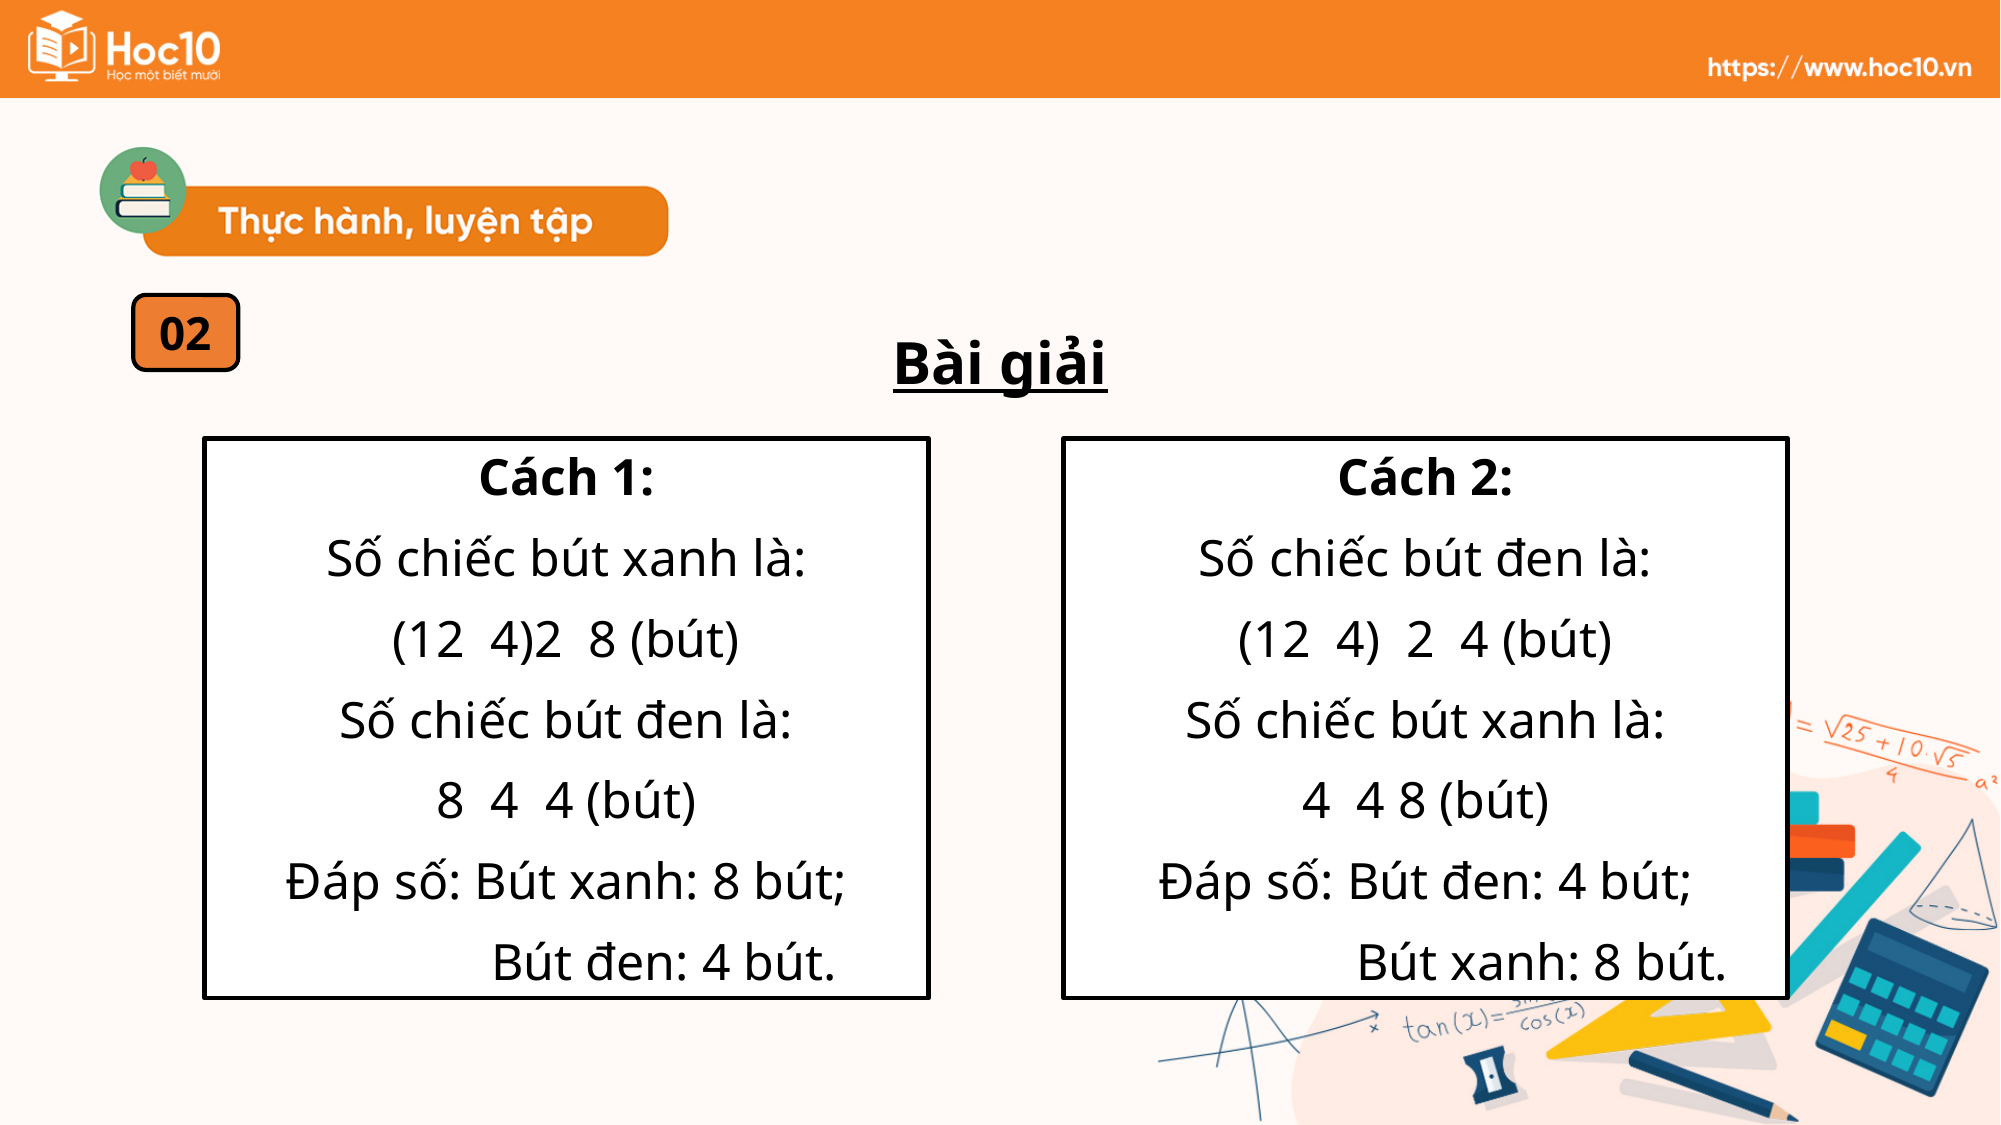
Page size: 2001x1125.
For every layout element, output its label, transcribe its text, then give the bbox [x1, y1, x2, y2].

text_box 02 [131, 292, 241, 373]
picture [0, 0, 2001, 1125]
text_box Bài giải [845, 318, 1155, 404]
